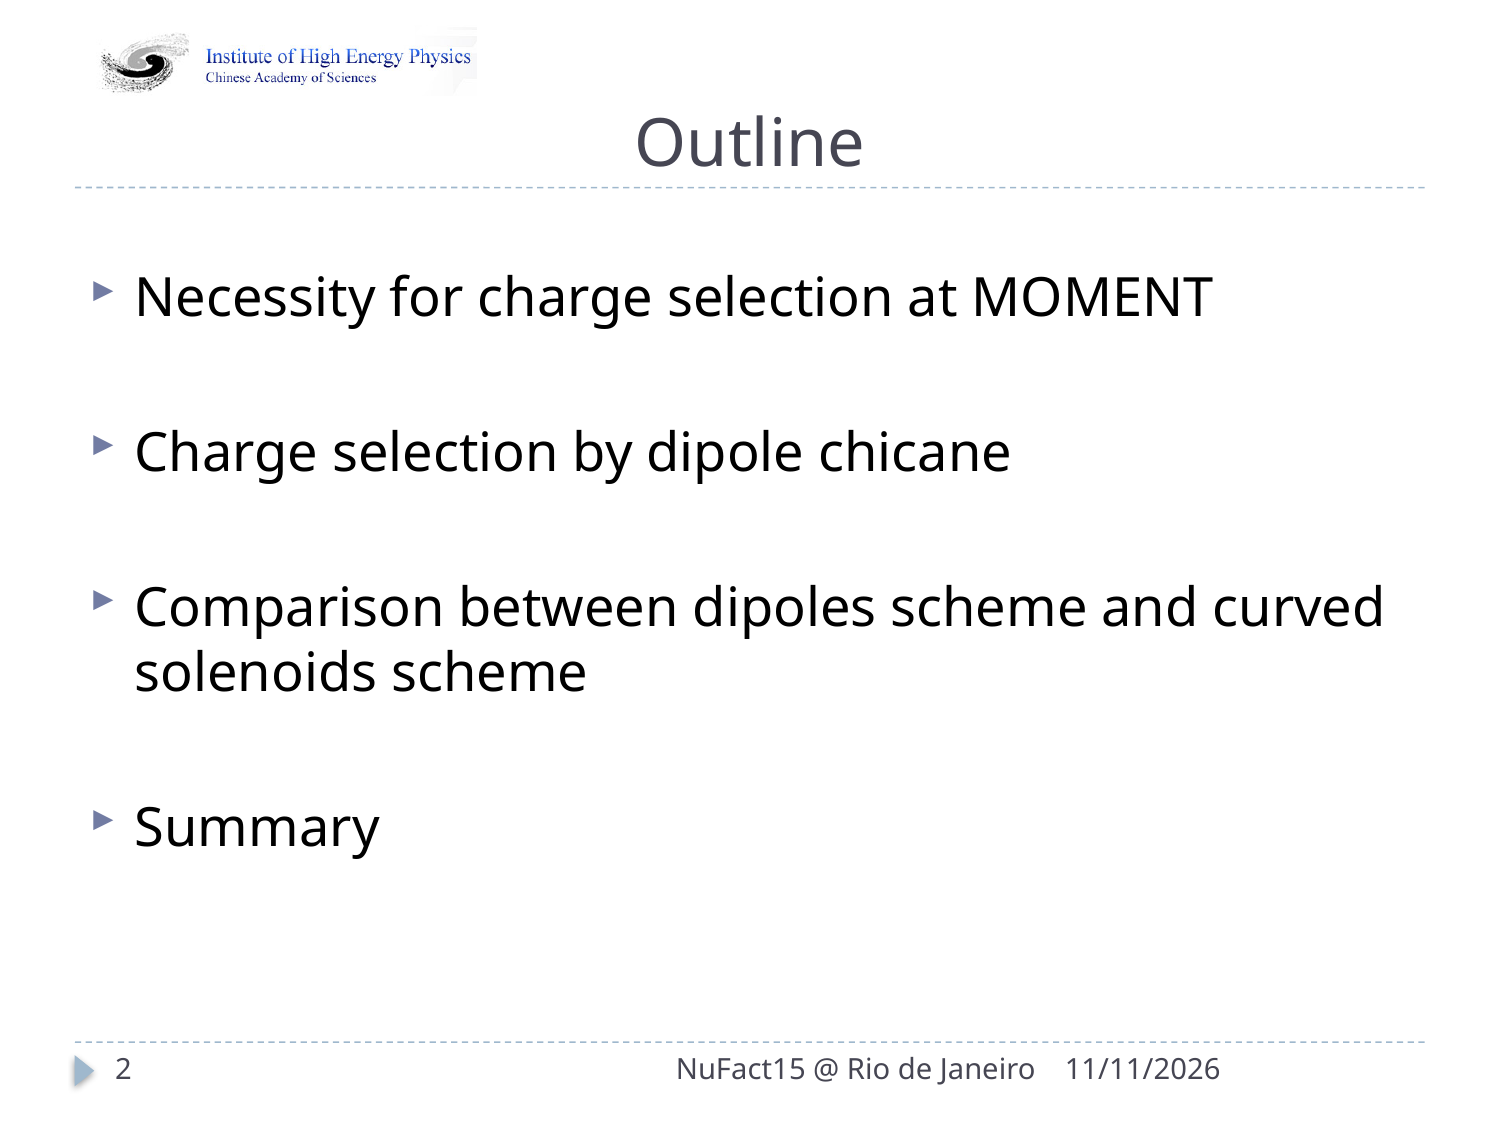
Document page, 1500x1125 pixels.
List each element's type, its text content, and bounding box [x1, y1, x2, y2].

footer NuFact15 @ Rio de Janeiro [475, 1042, 1051, 1103]
title Outline [75, 24, 1425, 188]
slide_number 2 [100, 1042, 426, 1103]
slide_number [1051, 1042, 1426, 1103]
list Necessity for charge selection at MOMENT Charge selection by dipole chicane Comparison between dipoles scheme and curved solenoids scheme Summary [75, 255, 1425, 1010]
